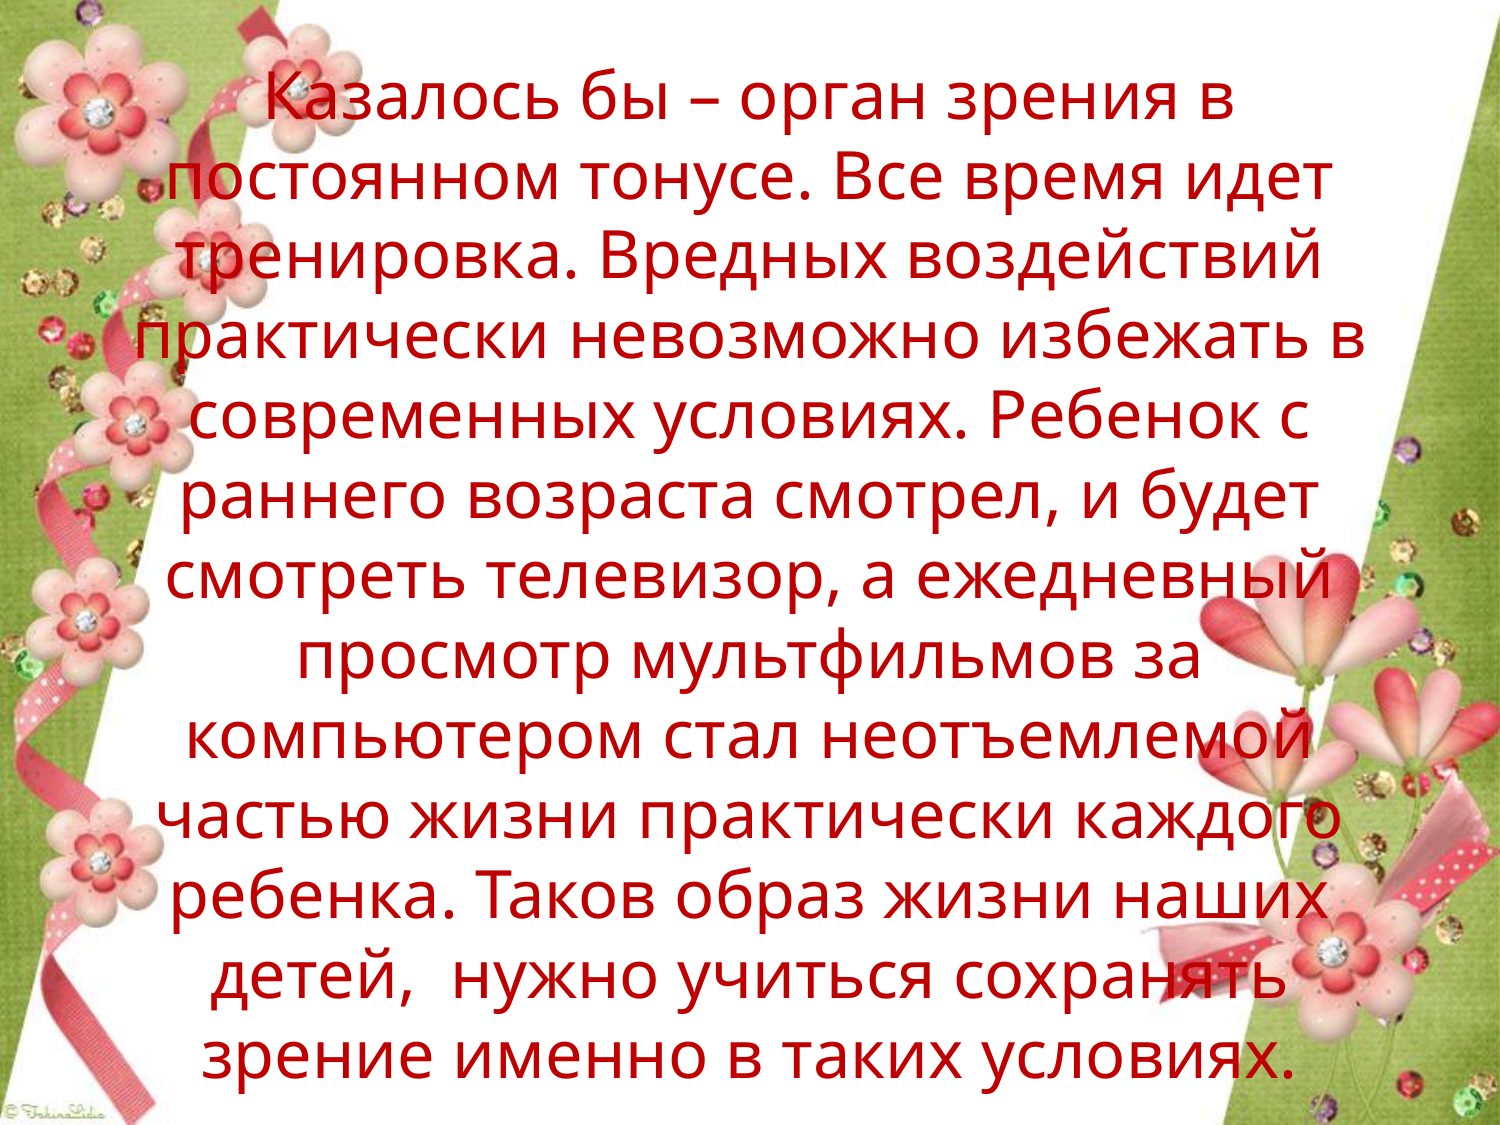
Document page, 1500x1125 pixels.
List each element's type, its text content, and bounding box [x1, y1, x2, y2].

picture [0, 0, 1500, 1125]
title Казалось бы – орган зрения в постоянном тонусе. Все время идет тренировка. Вредных воздействий практически невозможно избежать в современных условиях. Ребенок с раннего возраста смотрел, и будет смотреть телевизор, а ежедневный просмотр мультфильмов за компьютером стал неотъемлемой частью жизни практически каждого ребенка. Таков образ жизни наших детей, нужно учиться сохранять зрение именно в таких условиях. Одним из замечательных аспектов улучшения зрения является зрительная гимнастика. [75, 45, 1425, 233]
